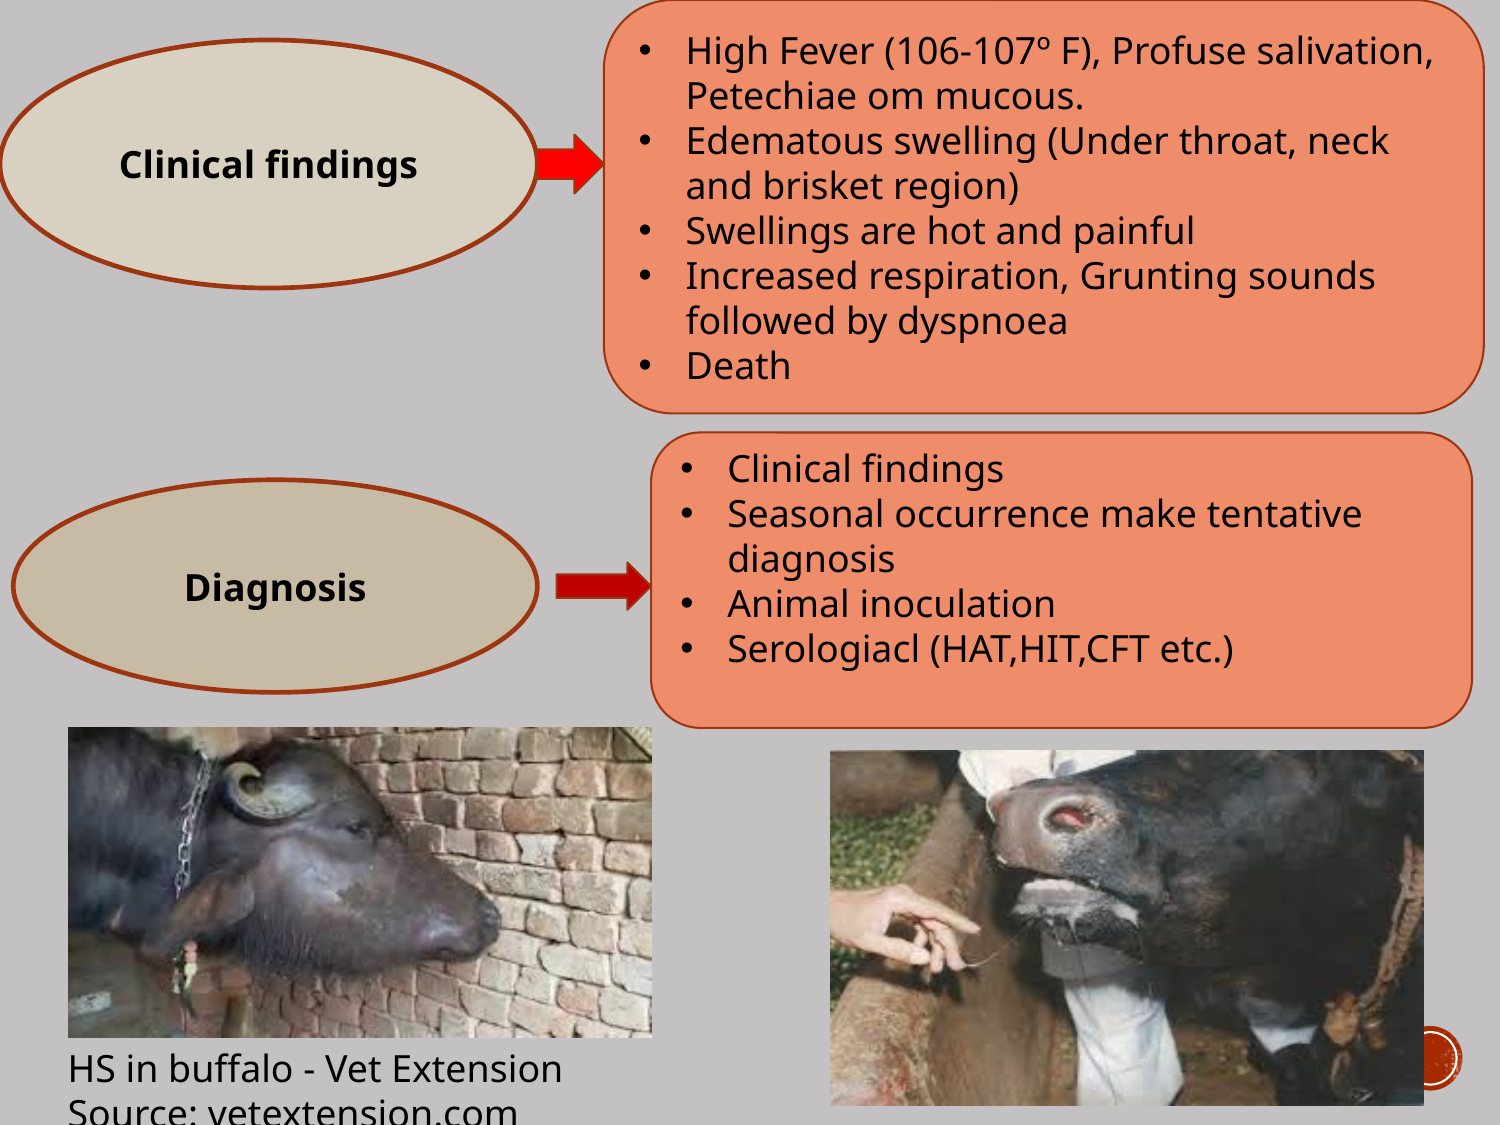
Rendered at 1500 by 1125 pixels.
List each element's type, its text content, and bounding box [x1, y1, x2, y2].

text_box [555, 561, 652, 611]
picture [830, 750, 1424, 1106]
text_box Clinical findings Seasonal occurrence make tentative diagnosis Animal inoculation Serologiacl (HAT,HIT,CFT etc.) [650, 431, 1474, 729]
text_box Clinical findings [0, 38, 537, 290]
picture [68, 727, 652, 1037]
text_box HS in buffalo - Vet Extension Source: vetextension.com [53, 1037, 803, 1125]
text_box Diagnosis [12, 478, 539, 694]
text_box High Fever (106-107º F), Profuse salivation, Petechiae om mucous. Edematous swelling (Under throat, neck and brisket region) Swellings are hot and painful Increased respiration, Grunting sounds followed by dyspnoea Death [602, 0, 1485, 415]
text_box [536, 133, 605, 195]
